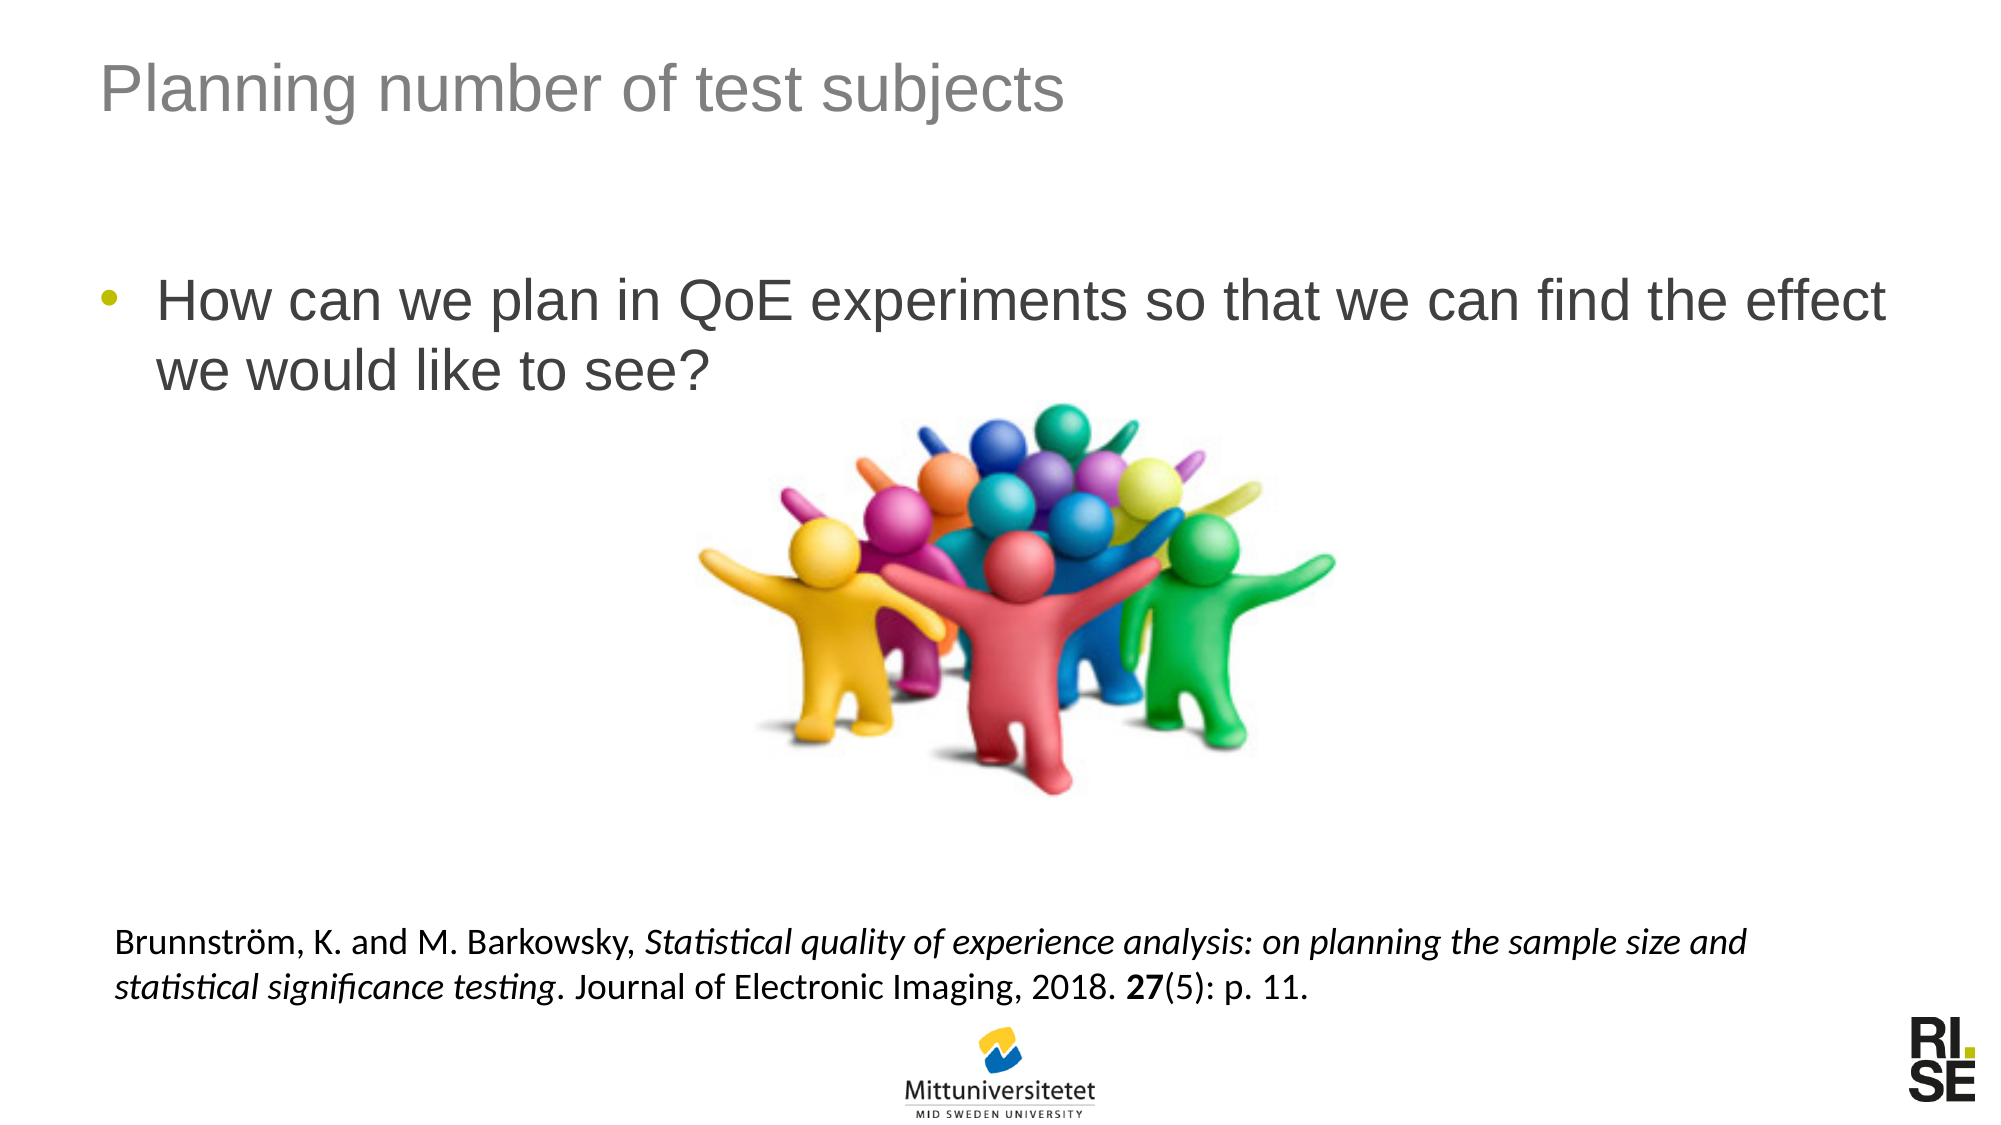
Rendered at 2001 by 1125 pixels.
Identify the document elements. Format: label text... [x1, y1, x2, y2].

picture [1909, 1017, 1975, 1102]
picture [695, 400, 1341, 800]
text_box Brunnström, K. and M. Barkowsky, Statistical quality of experience analysis: on planning the sample size and statistical significance testing. Journal of Electronic Imaging, 2018. 27(5): p. 11. [99, 910, 1900, 1015]
picture [905, 1027, 1095, 1118]
title Planning number of test subjects [99, 45, 1900, 126]
list How can we plan in QoE experiments so that we can find the effect we would like to see? [99, 262, 1900, 910]
